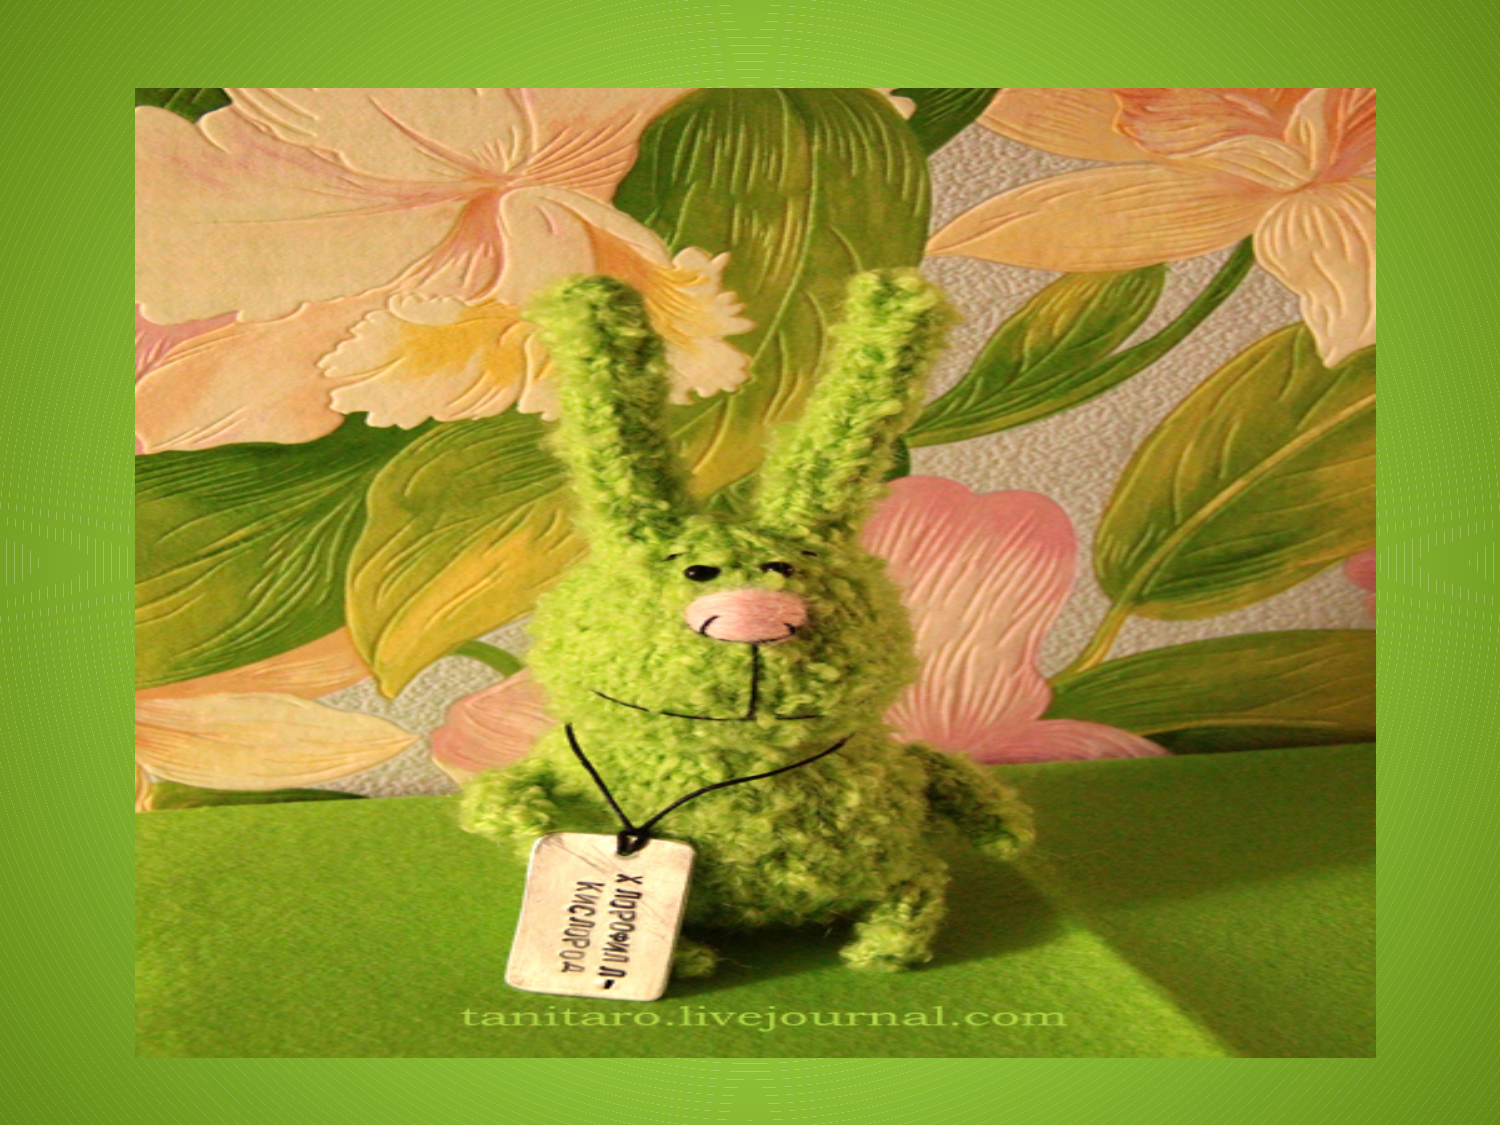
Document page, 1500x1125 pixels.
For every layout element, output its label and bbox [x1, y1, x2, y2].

picture [135, 88, 1377, 1058]
